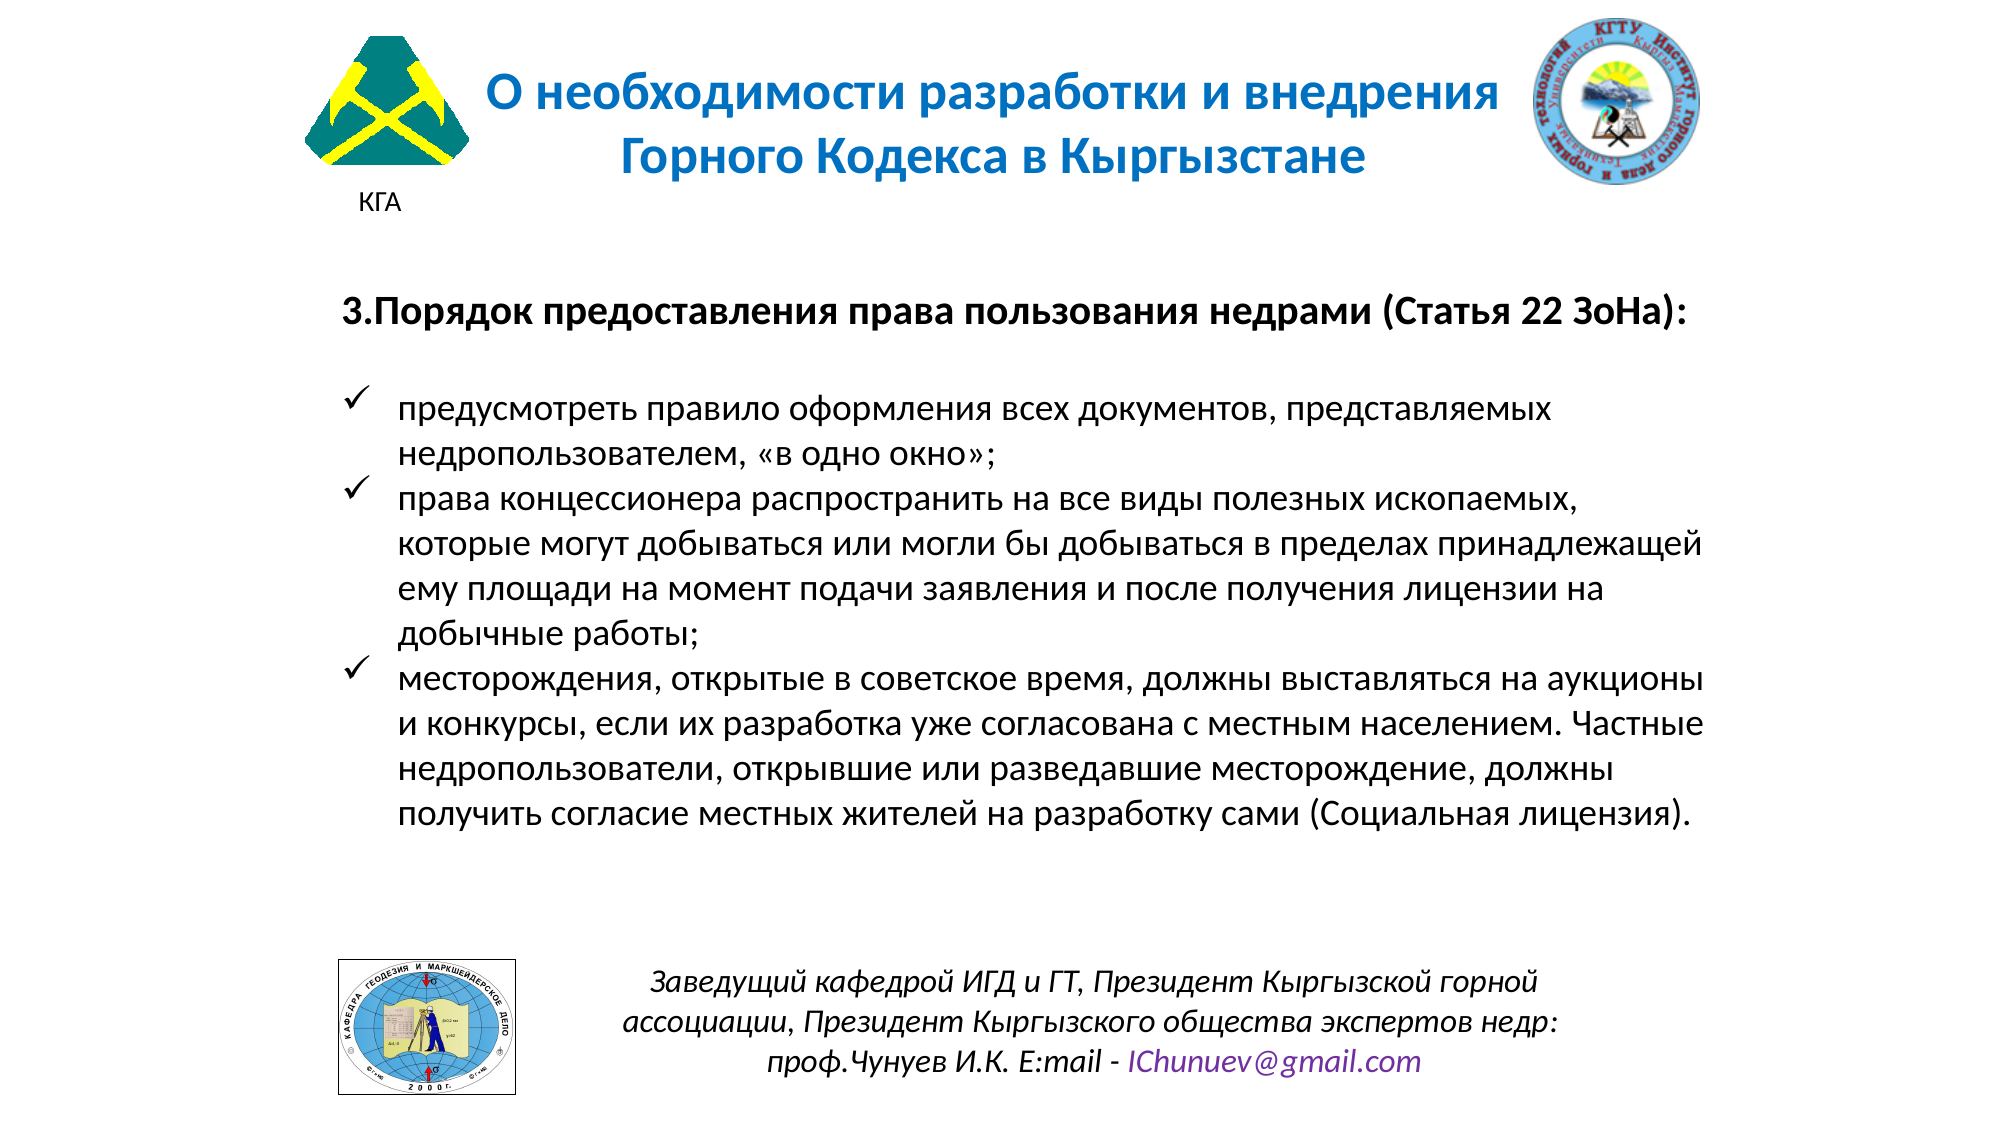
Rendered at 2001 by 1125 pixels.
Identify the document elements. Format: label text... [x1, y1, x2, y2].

picture [303, 29, 470, 174]
text_box О необходимости разработки и внедрения Горного Кодекса в Кыргызстане [457, 57, 1532, 225]
text_box 3.Порядок предоставления права пользования недрами (Статья 22 ЗоНа): предусмотреть правило оформления всех документов, представляемых недропользователем, «в одно окно»; права концессионера распространить на все виды полезных ископаемых, которые могут добываться или могли бы добываться в пределах принадлежащей ему площади на момент подачи заявления и после получения лицензии на добычные работы; месторождения, открытые в советское время, должны выставляться на аукционы и конкурсы, если их разработка уже согласована с местным населением. Частные недропользователи, открывшие или разведавшие месторождение, должны получить согласие местных жителей на разработку сами (Социальная лицензия). [326, 225, 1721, 1125]
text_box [303, 933, 550, 1119]
text_box КГА [343, 182, 429, 225]
picture [1533, 18, 1700, 185]
